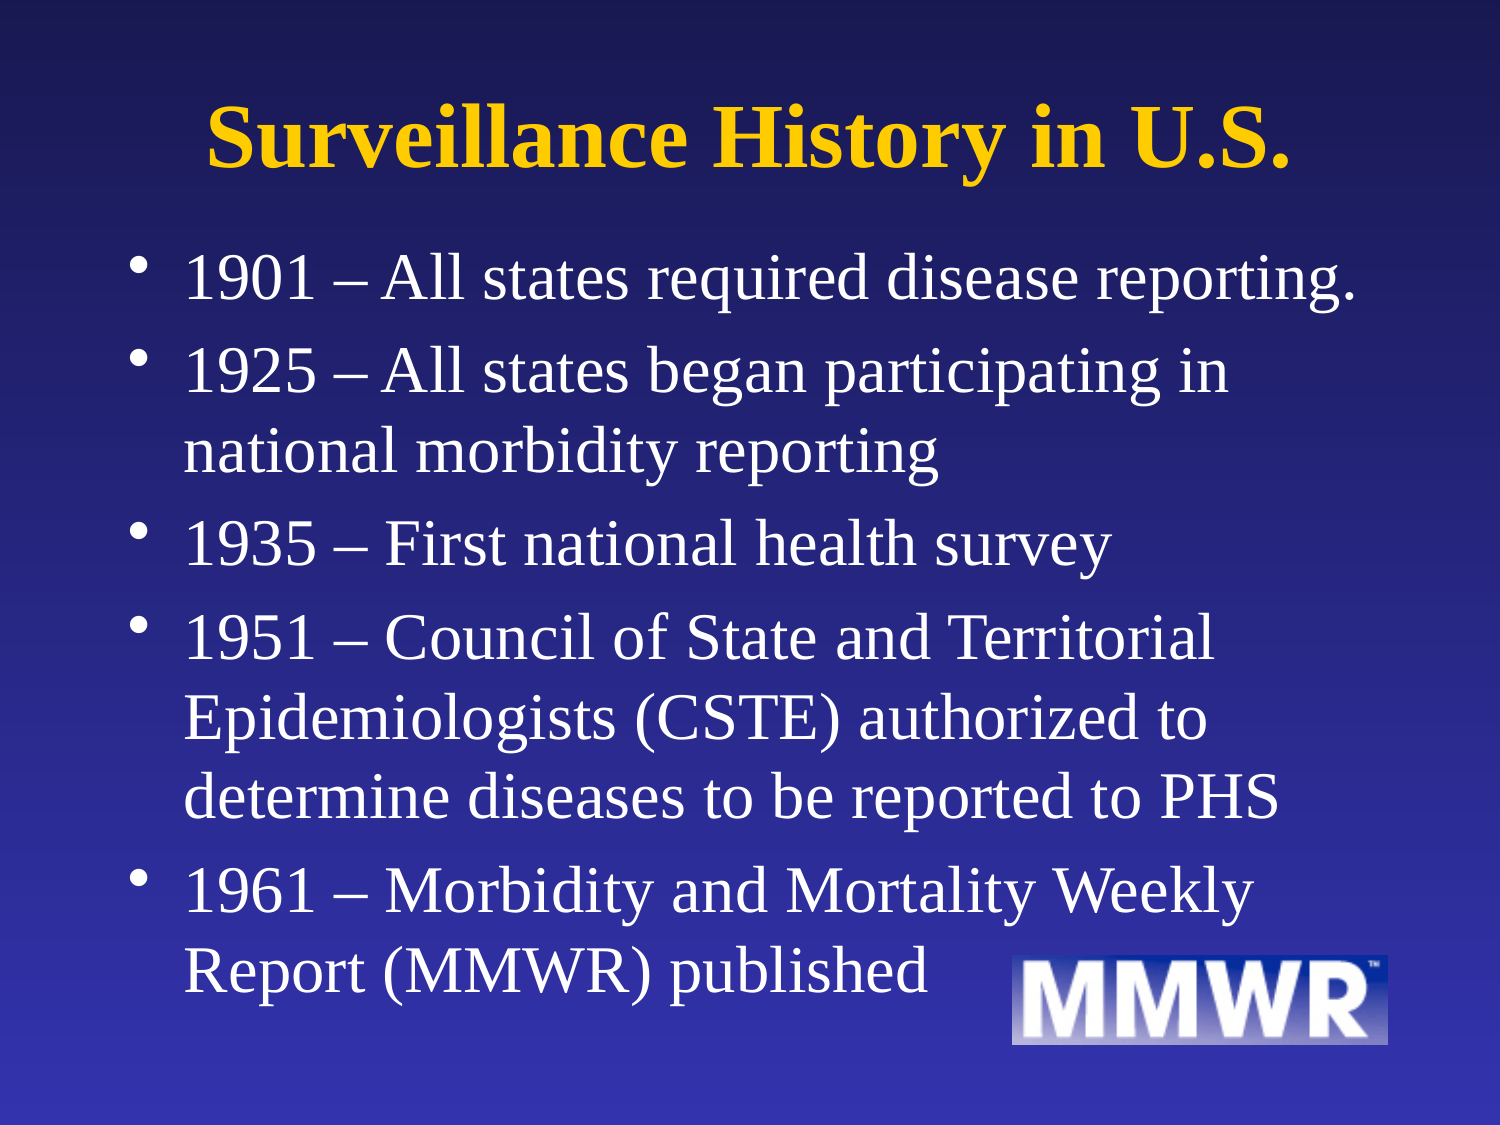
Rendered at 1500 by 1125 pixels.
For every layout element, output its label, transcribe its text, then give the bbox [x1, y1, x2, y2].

title Surveillance History in U.S. [112, 37, 1388, 224]
picture [1012, 954, 1388, 1045]
list 1901 – All states required disease reporting. 1925 – All states began participating in national morbidity reporting 1935 – First national health survey 1951 – Council of State and Territorial Epidemiologists (CSTE) authorized to determine diseases to be reported to PHS 1961 – Morbidity and Mortality Weekly Report (MMWR) published [112, 224, 1388, 1000]
